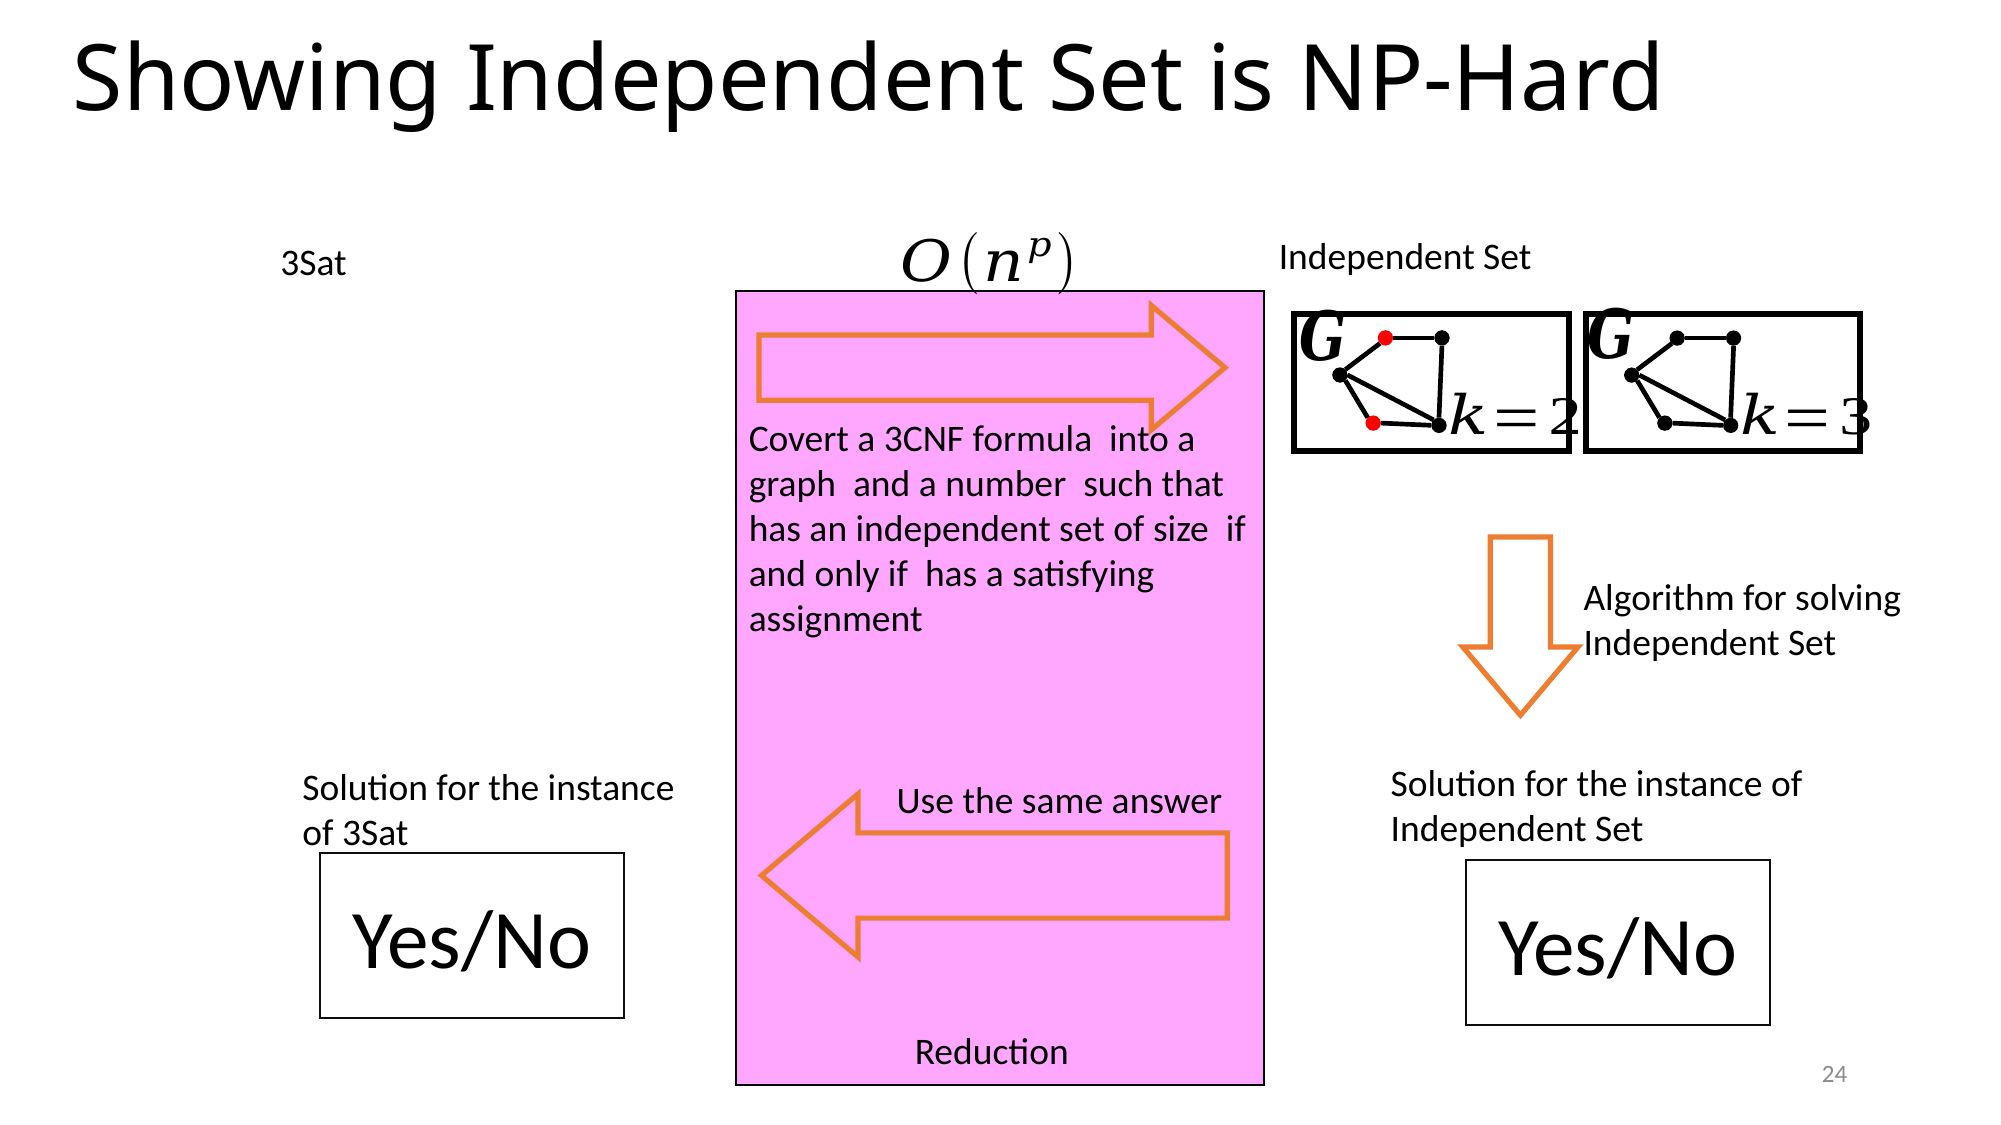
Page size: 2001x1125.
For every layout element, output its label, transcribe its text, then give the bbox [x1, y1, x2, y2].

title Showing Independent Set is NP-Hard [57, 0, 1881, 190]
text_box Yes/No [1465, 859, 1771, 1026]
text_box [761, 793, 1228, 957]
text_box Solution for the instance of 3Sat [287, 755, 700, 860]
text_box Reduction [900, 1019, 1084, 1080]
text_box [1293, 300, 1581, 451]
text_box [1584, 298, 1872, 451]
text_box Yes/No [319, 852, 625, 1019]
text_box 3Sat [265, 230, 362, 290]
text_box Use the same answer [881, 769, 1250, 829]
text_box Solution for the instance of Independent Set [1375, 751, 1826, 856]
text_box [1462, 537, 1568, 716]
text_box [759, 305, 1225, 430]
text_box [735, 290, 1265, 1086]
text_box Algorithm for solving Independent Set [1568, 565, 2000, 671]
slide_number 24 [1412, 1042, 1863, 1103]
text_box Independent Set [1264, 224, 1547, 285]
